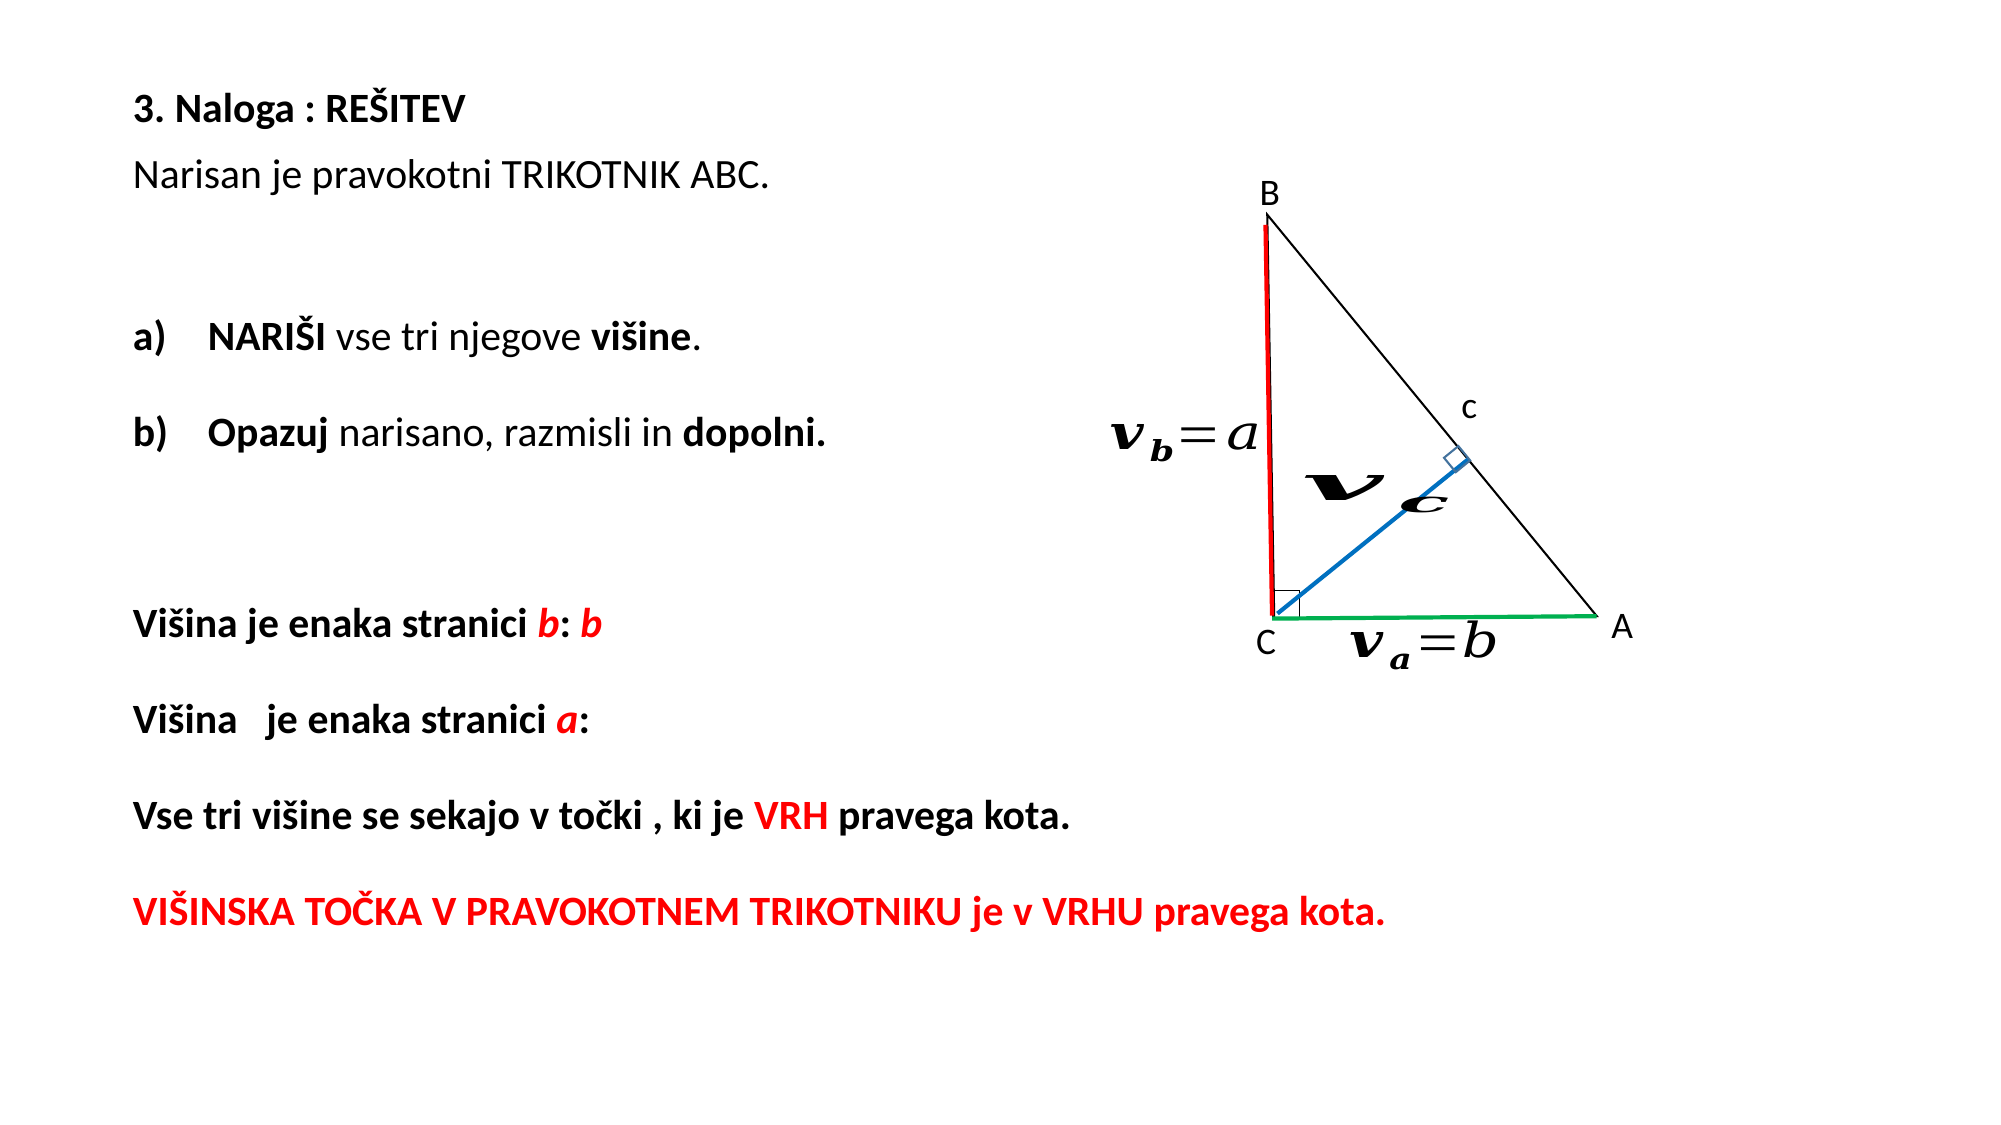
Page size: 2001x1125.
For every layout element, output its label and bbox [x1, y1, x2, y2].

text_box [1109, 160, 1670, 755]
